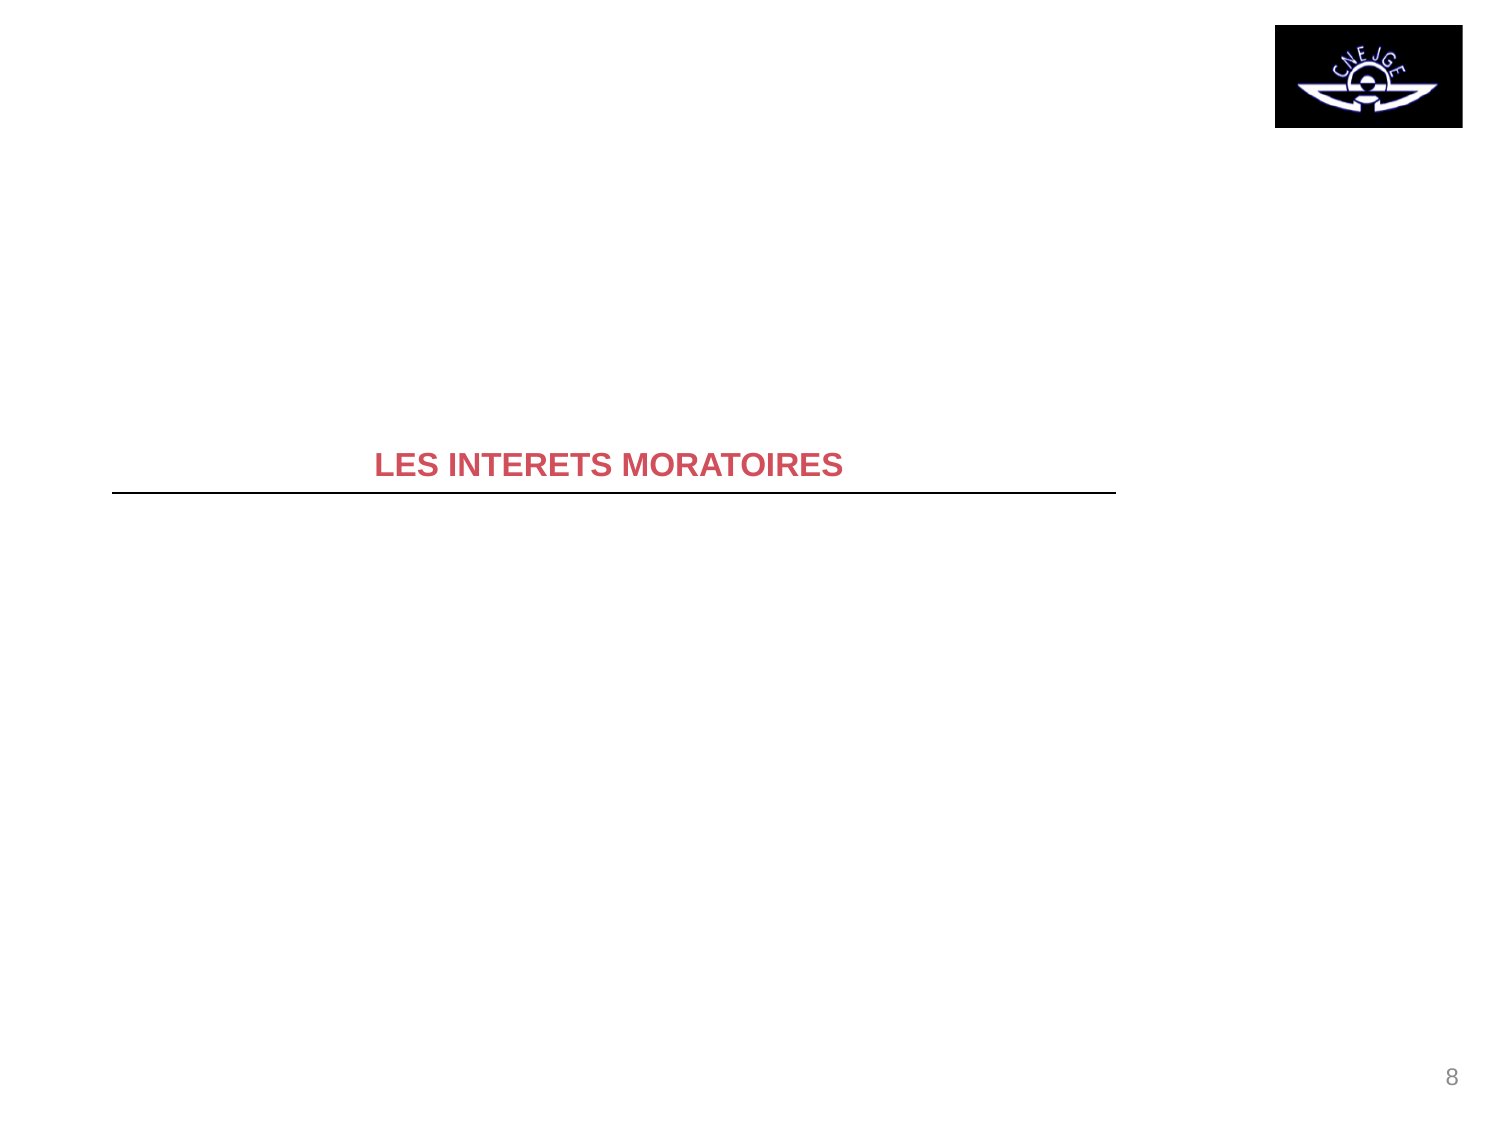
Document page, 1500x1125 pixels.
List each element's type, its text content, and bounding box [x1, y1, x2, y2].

title LES INTERETS MORATOIRES [112, 408, 1117, 483]
slide_number 8 [1352, 1047, 1459, 1108]
